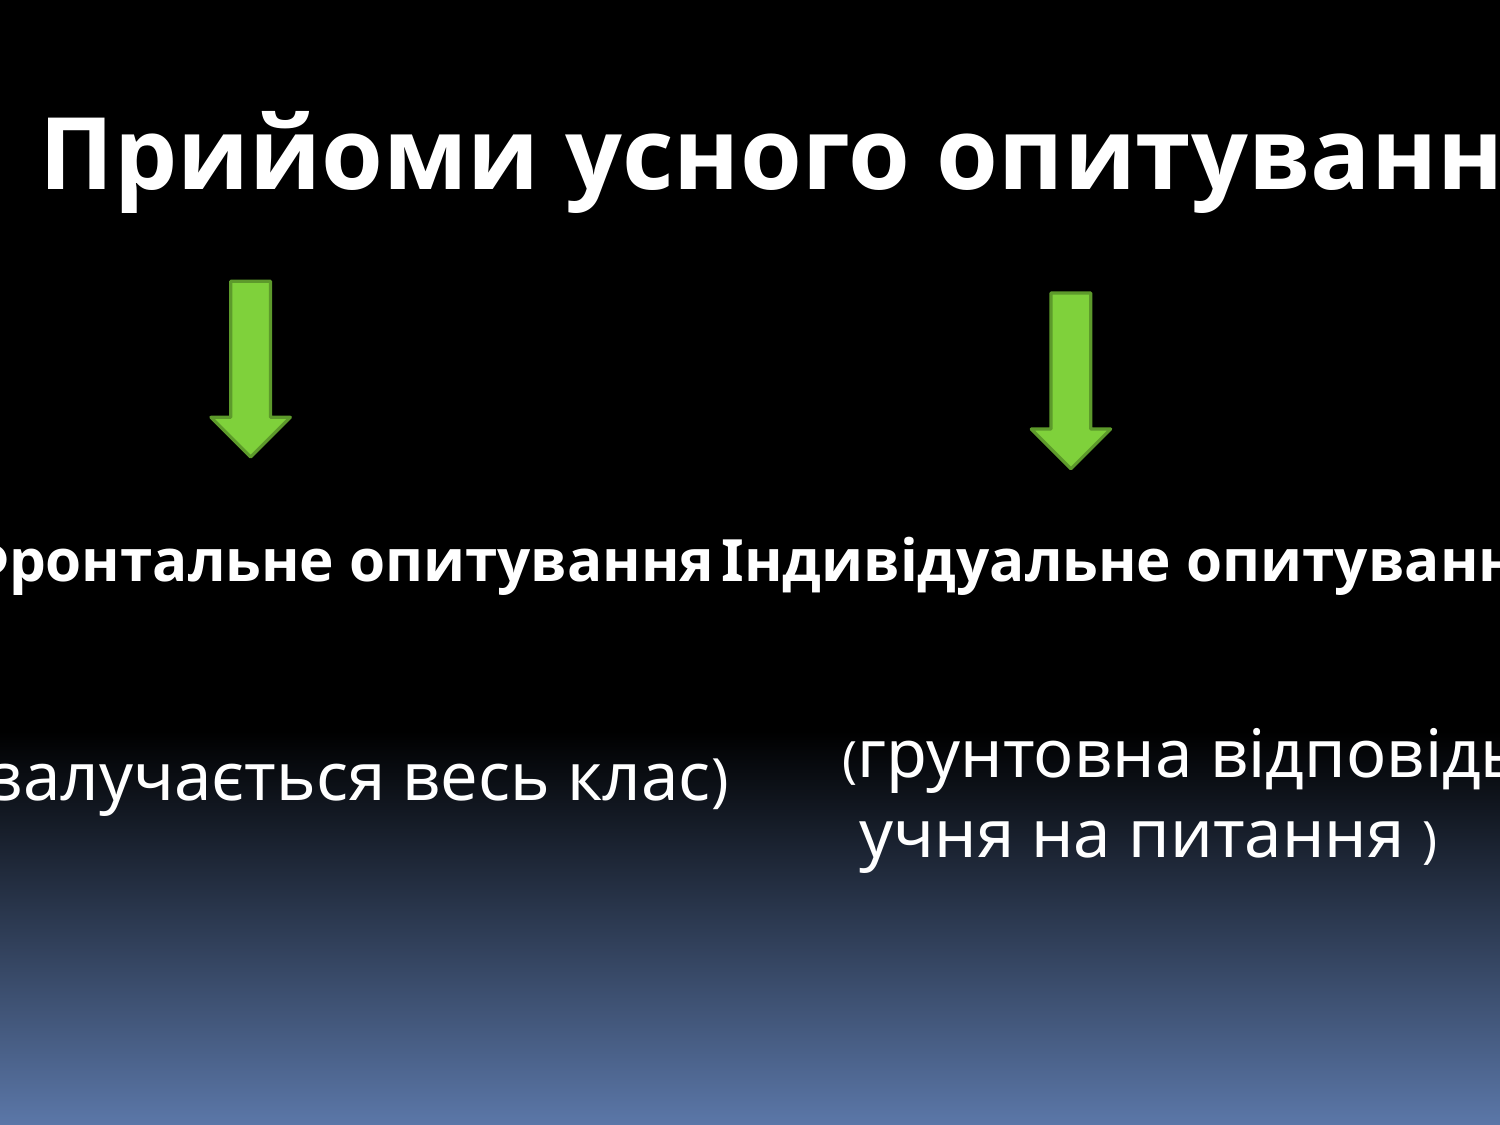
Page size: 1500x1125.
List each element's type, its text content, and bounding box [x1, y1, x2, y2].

text_box (грунтовна відповідь учня на питання ) [827, 703, 1500, 878]
text_box Фронтальне опитування [0, 515, 706, 601]
text_box [209, 279, 292, 459]
text_box Прийоми усного опитування [25, 82, 1500, 217]
text_box Індивідуальне опитування [706, 515, 1500, 601]
text_box [1029, 291, 1113, 470]
text_box (залучається весь клас) [0, 726, 744, 822]
